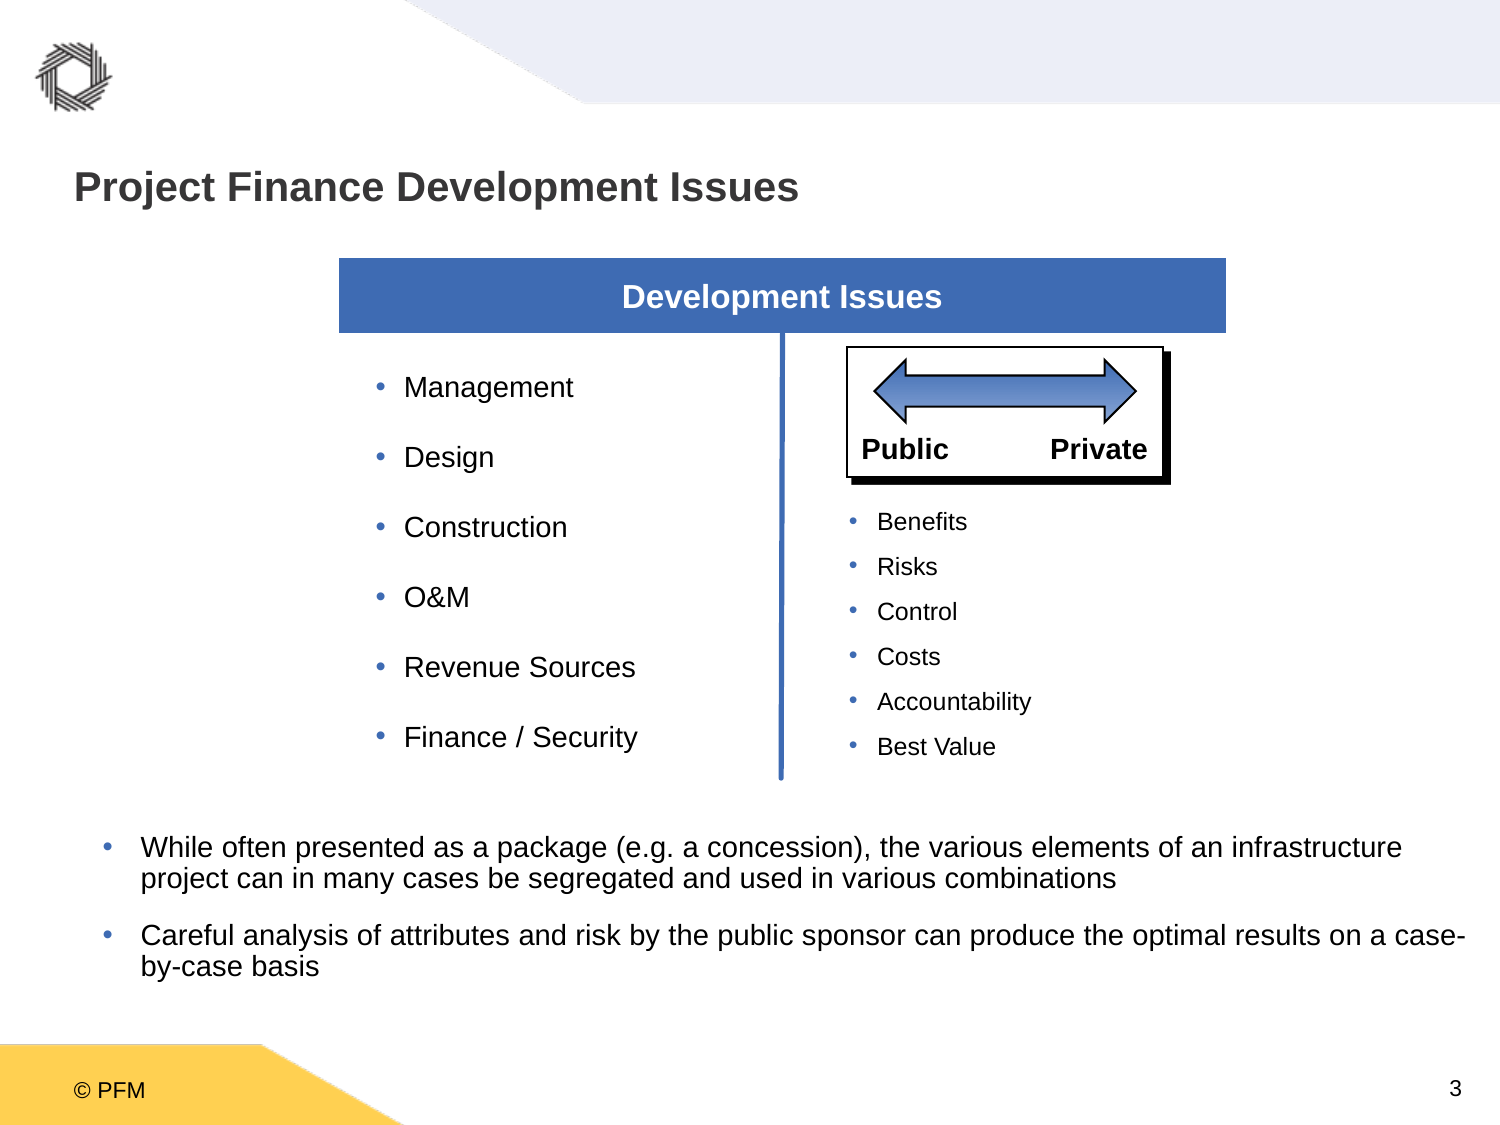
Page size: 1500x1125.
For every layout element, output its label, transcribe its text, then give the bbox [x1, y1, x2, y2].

text_box [846, 407, 1164, 478]
text_box Public [846, 423, 965, 474]
text_box Benefits Risks Control Costs Accountability Best Value [848, 490, 1227, 766]
text_box Management Design Construction O&M Revenue Sources Finance / Security [375, 333, 754, 778]
text_box While often presented as a package (e.g. a concession), the various elements of an infrastructure project can in many cases be segregated and used in various combinations Careful analysis of attributes and risk by the public sponsor can produce the optimal results on a case-by-case basis [87, 825, 1488, 1013]
text_box Development Issues [338, 257, 1227, 334]
text_box [874, 359, 1136, 423]
title Project Finance Development Issues [74, 165, 1368, 211]
text_box [846, 346, 1164, 423]
text_box Private [1035, 423, 1164, 474]
